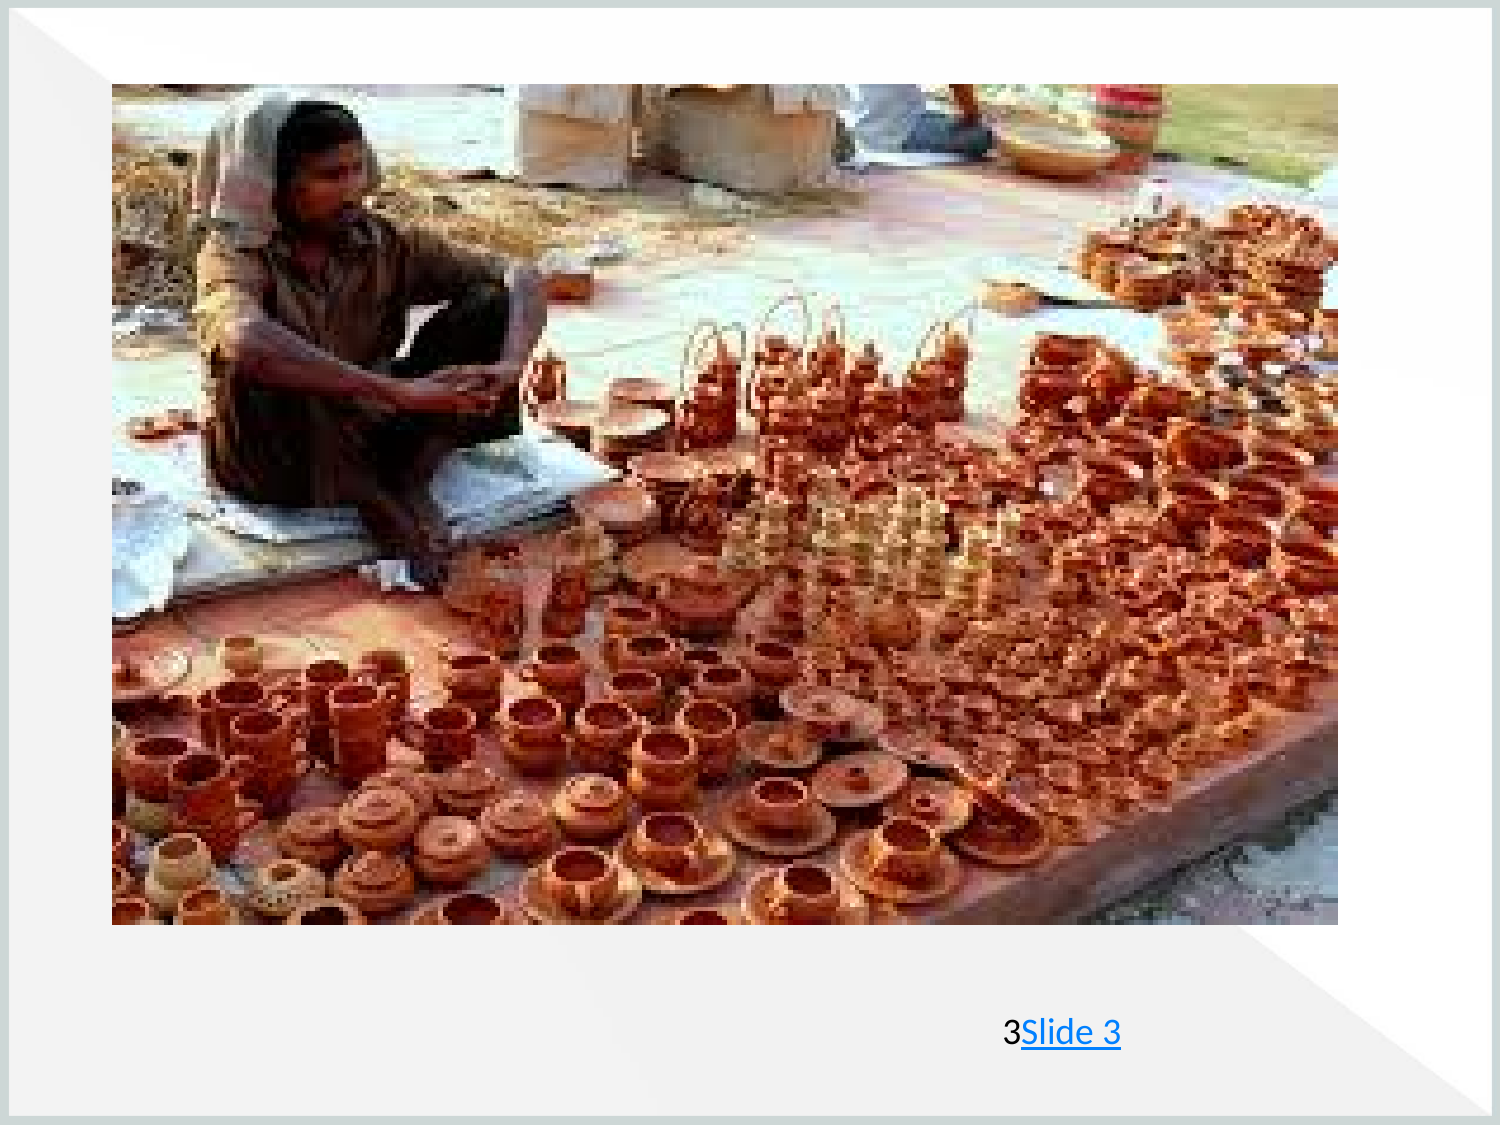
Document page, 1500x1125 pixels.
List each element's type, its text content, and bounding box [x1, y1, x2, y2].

picture [0, 0, 1500, 1125]
text_box 3Slide 3 [987, 999, 1238, 1060]
